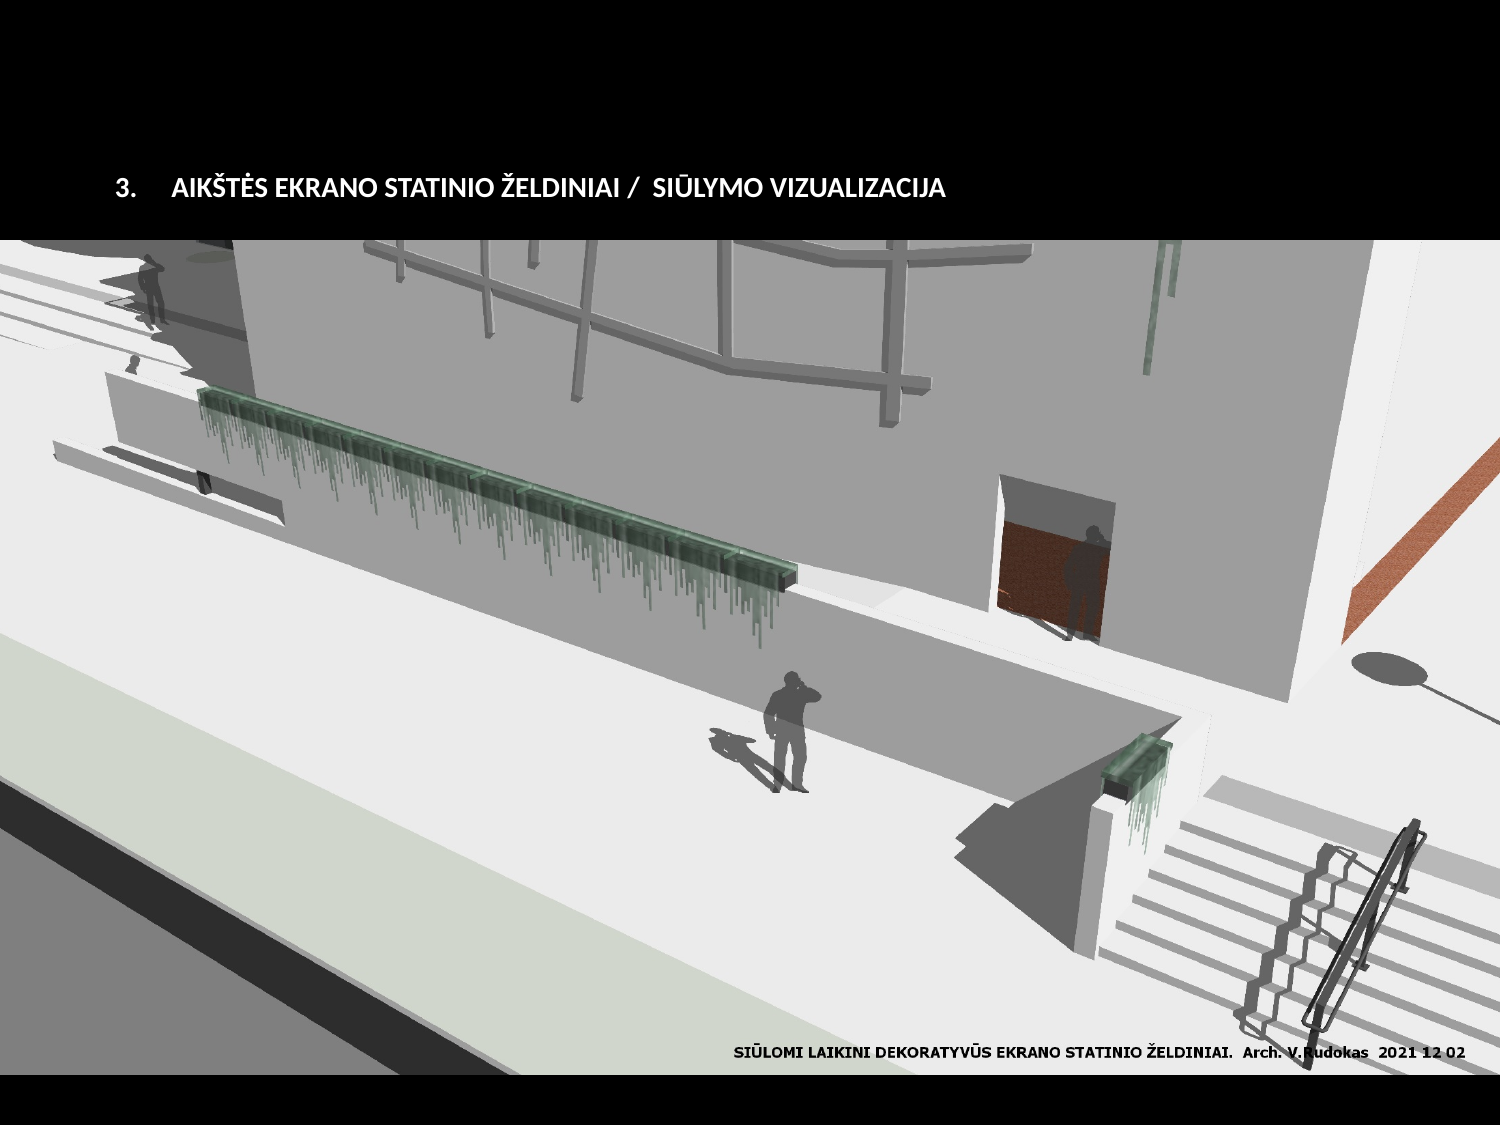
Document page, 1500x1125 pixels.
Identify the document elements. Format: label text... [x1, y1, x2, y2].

picture [0, 240, 1500, 1076]
text_box AIKŠTĖS EKRANO STATINIO ŽELDINIAI / SIŪLYMO VIZUALIZACIJA [100, 160, 1140, 211]
